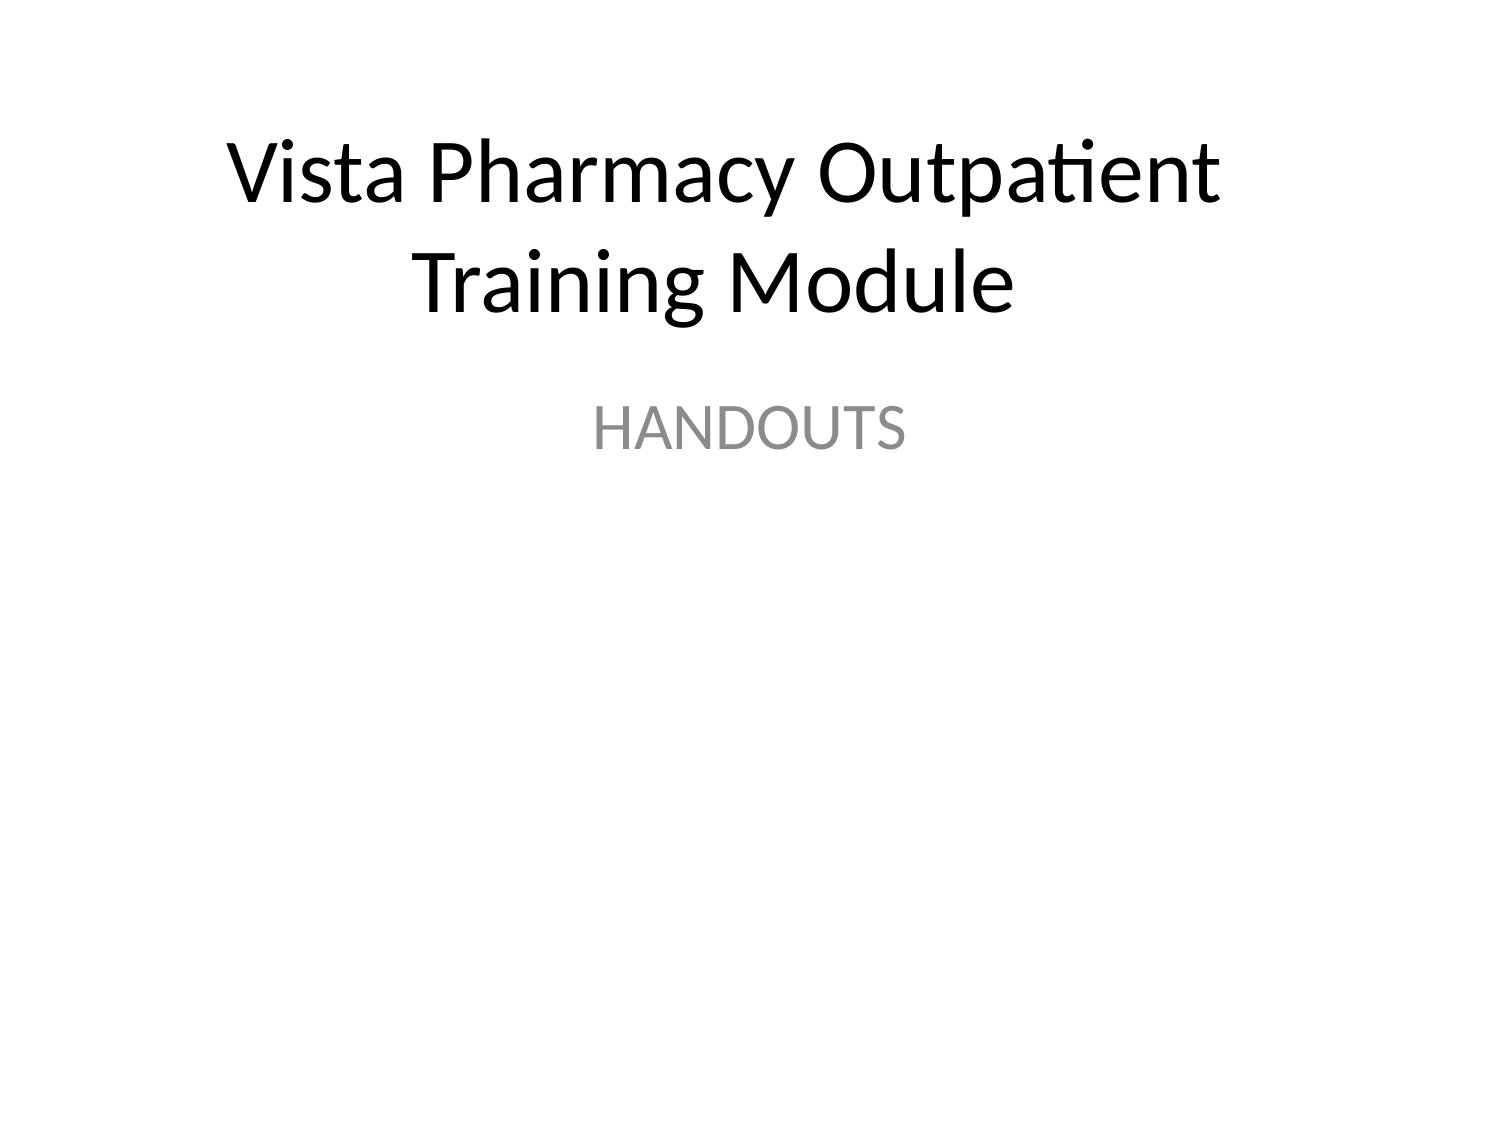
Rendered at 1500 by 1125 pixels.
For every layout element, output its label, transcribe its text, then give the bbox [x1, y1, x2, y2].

title Vista Pharmacy Outpatient Training Module [87, 99, 1363, 342]
subtitle HANDOUTS [225, 375, 1275, 663]
